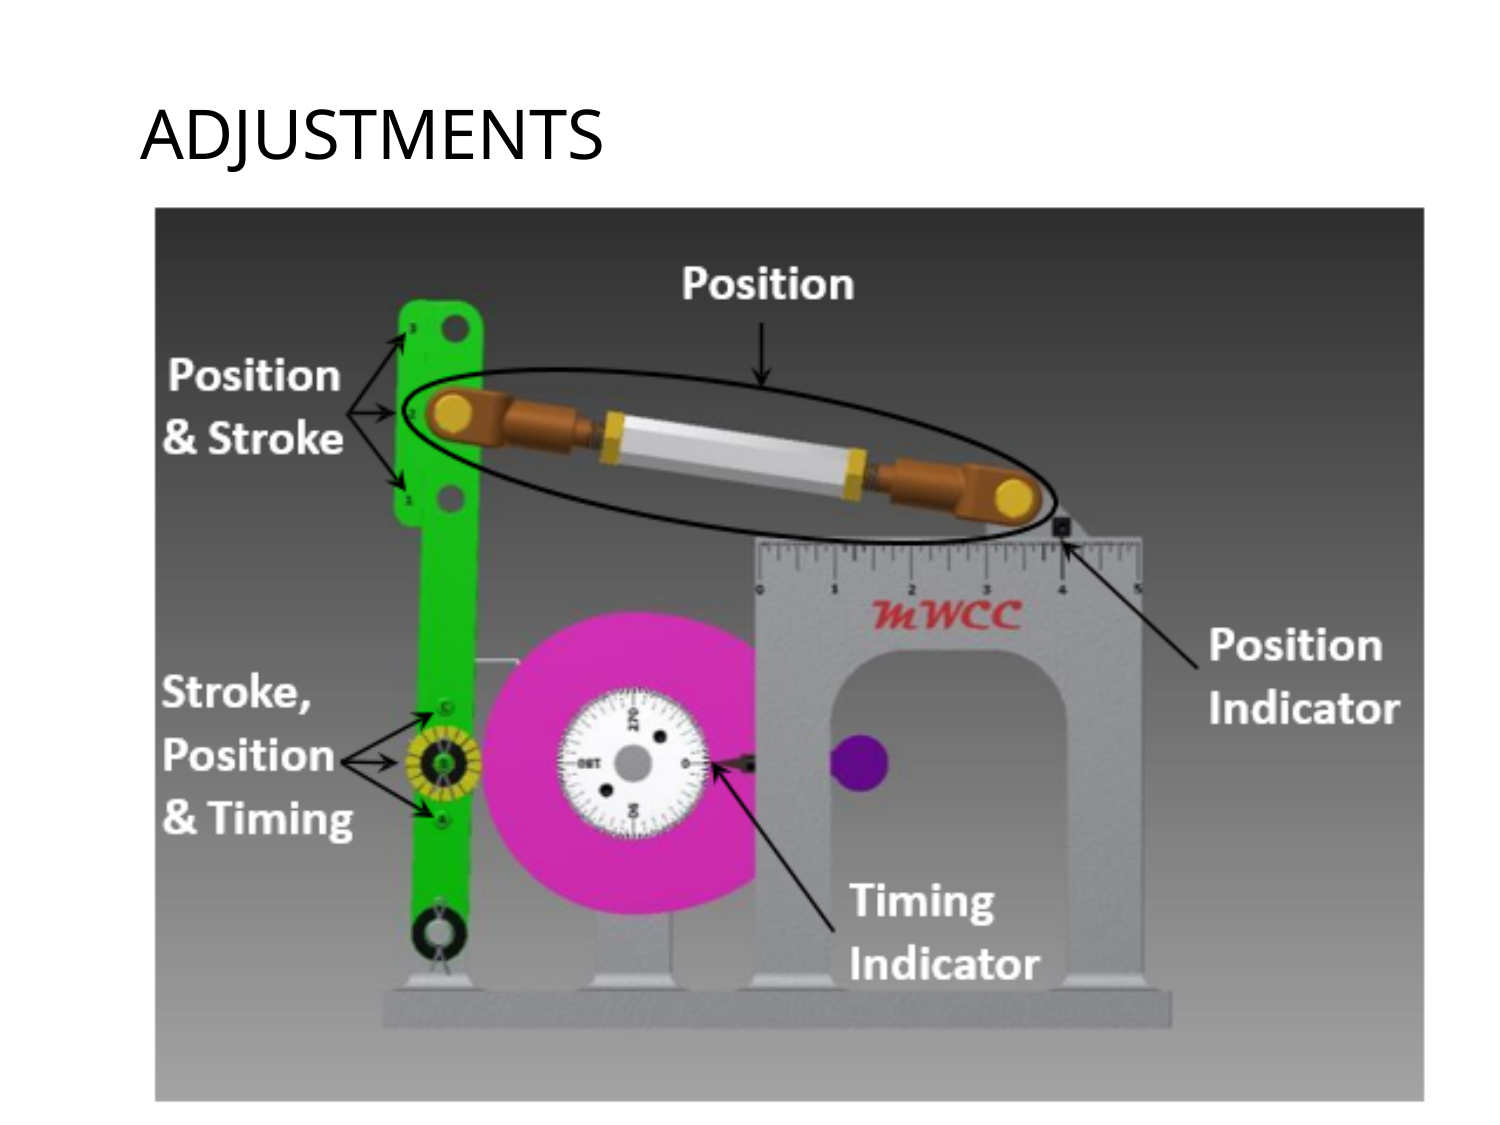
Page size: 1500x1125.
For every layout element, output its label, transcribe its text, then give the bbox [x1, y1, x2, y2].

title ADJUSTMENTS [137, 38, 708, 192]
picture [137, 192, 1453, 1121]
